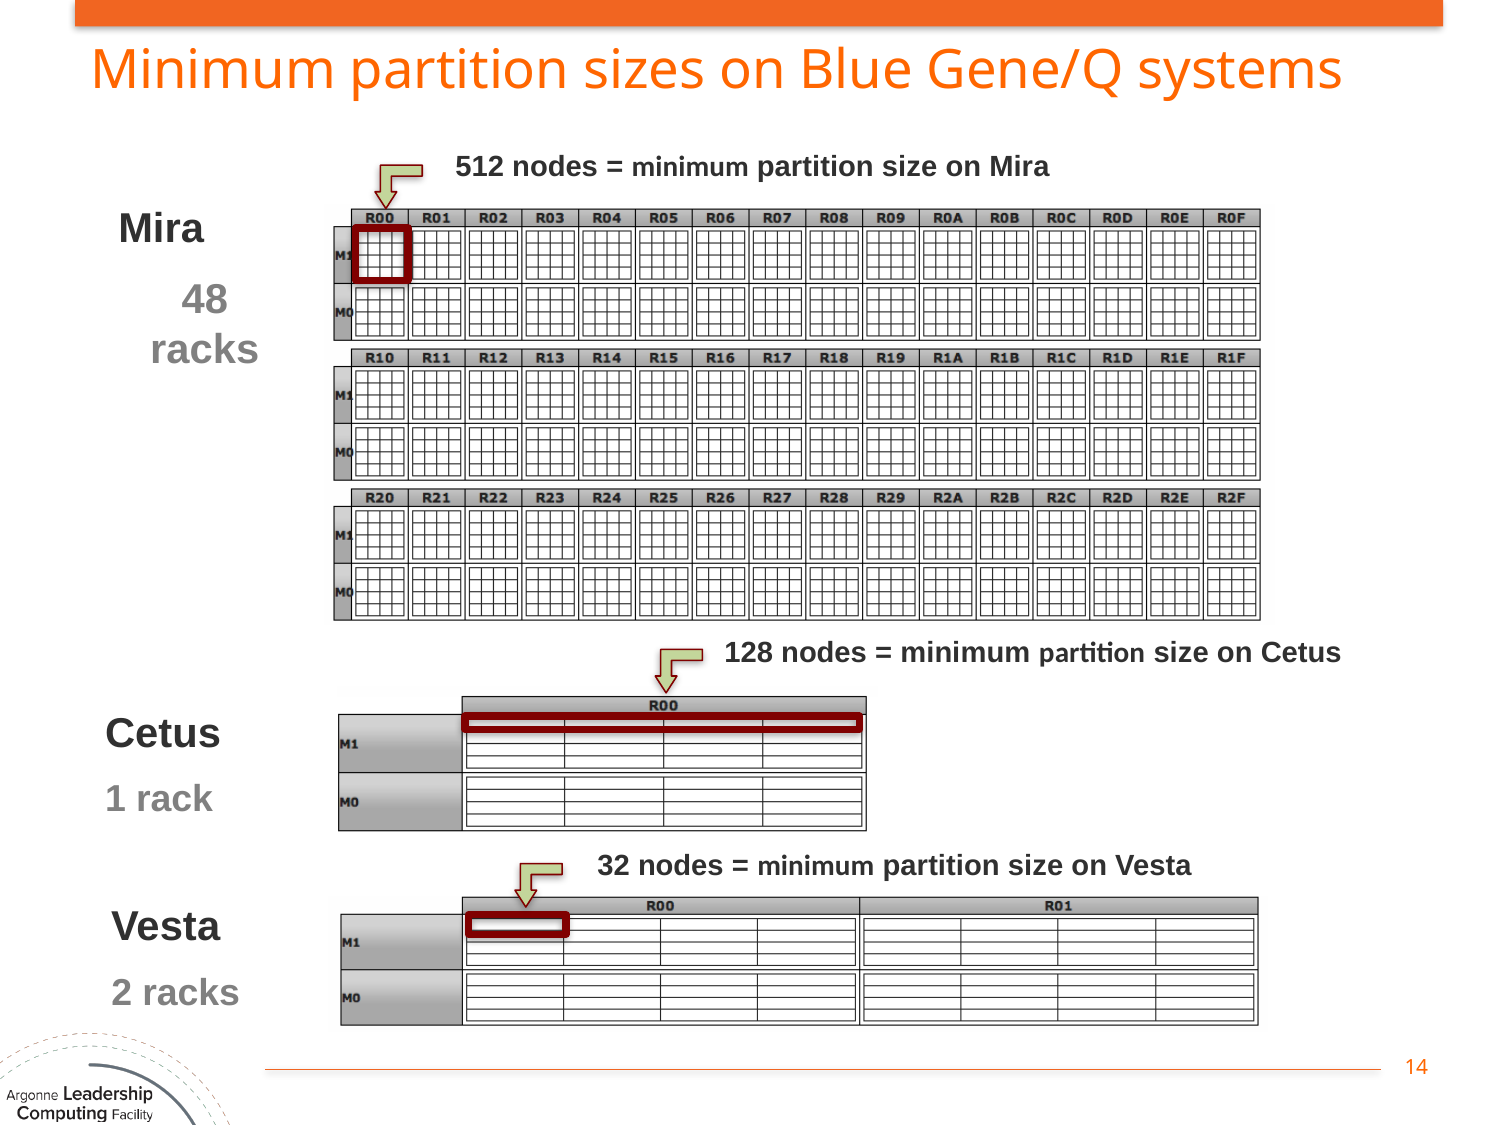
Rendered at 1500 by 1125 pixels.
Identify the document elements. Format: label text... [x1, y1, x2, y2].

text_box Vesta [86, 891, 245, 957]
picture [324, 203, 1276, 626]
text_box [514, 862, 563, 894]
text_box Cetus [84, 697, 242, 763]
slide_number 14 [1093, 1038, 1444, 1099]
text_box 128 nodes = minimum partition size on Cetus [703, 625, 1363, 676]
text_box 512 nodes = minimum partition size on Mira [422, 157, 1083, 190]
text_box 32 nodes = minimum partition size on Vesta [545, 839, 1244, 889]
title Minimum partition sizes on Blue Gene/Q systems [75, 26, 1500, 157]
text_box 1 rack [74, 766, 244, 827]
picture [328, 895, 1268, 1033]
text_box [374, 164, 424, 202]
text_box 2 racks [74, 960, 277, 1021]
text_box Mira [82, 193, 240, 259]
text_box 48 racks [106, 264, 304, 380]
text_box [654, 648, 704, 684]
picture [0, 1033, 242, 1125]
picture [336, 685, 879, 847]
